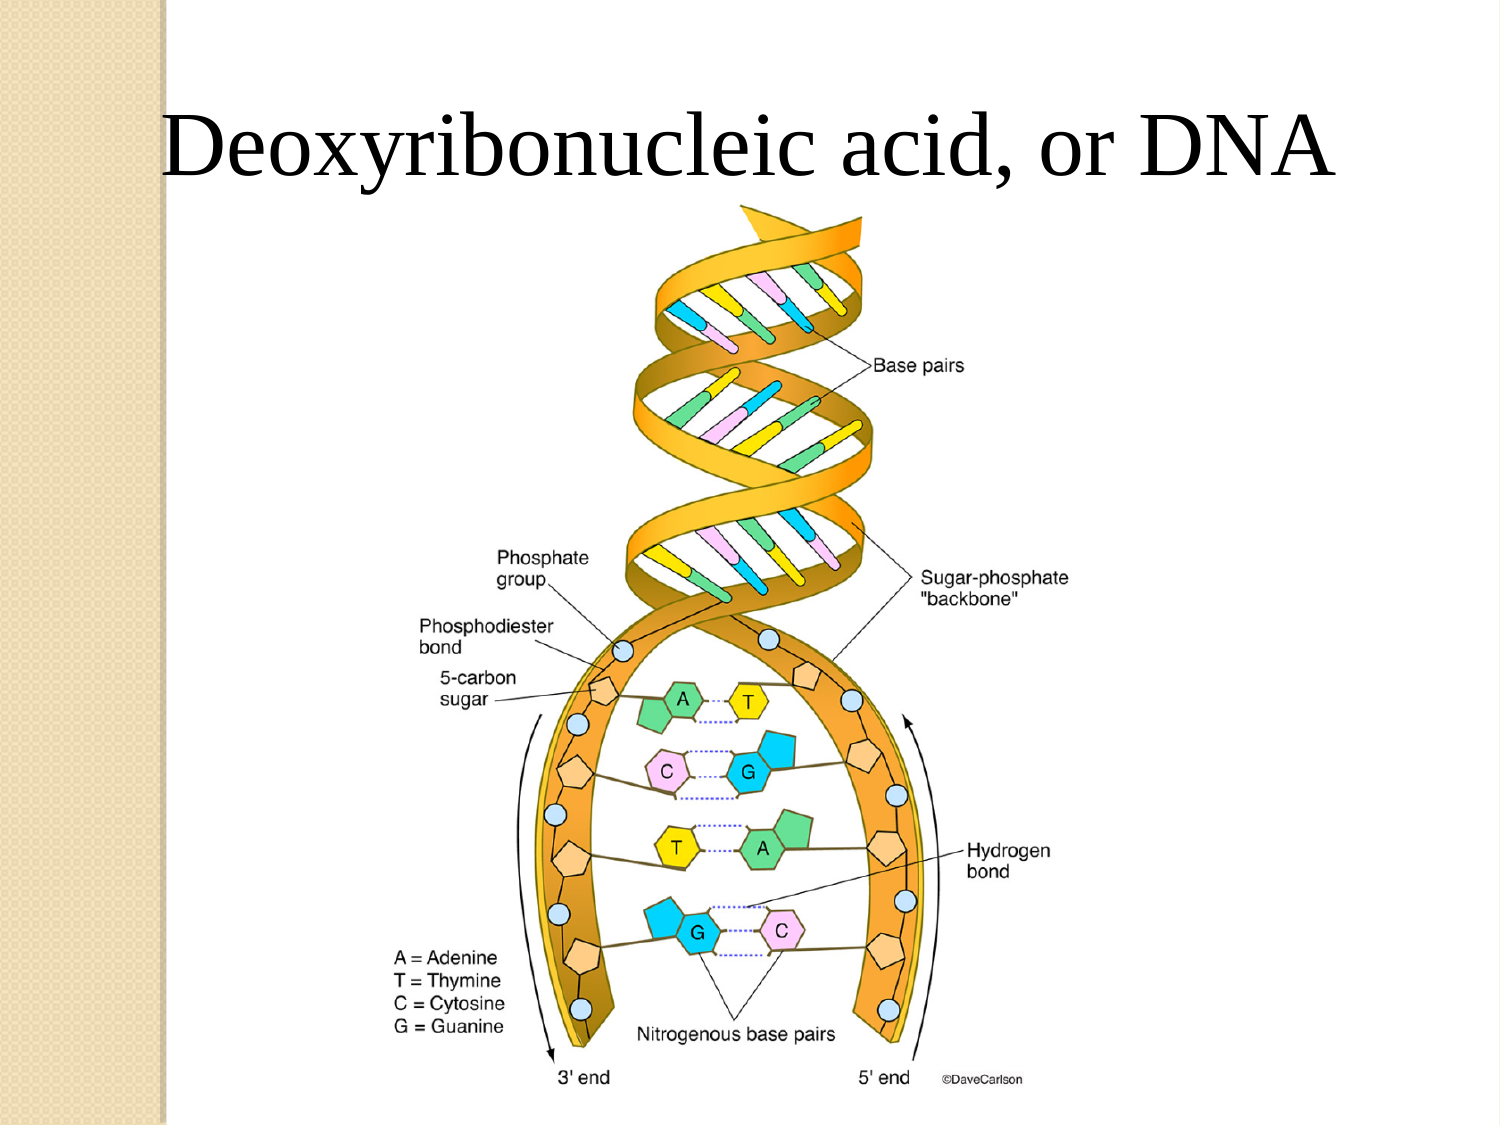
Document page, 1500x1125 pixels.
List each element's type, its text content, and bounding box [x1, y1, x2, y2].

picture [387, 197, 1075, 1099]
text_box Deoxyribonucleic acid, or DNA [74, 45, 1425, 233]
picture [0, 0, 166, 1125]
